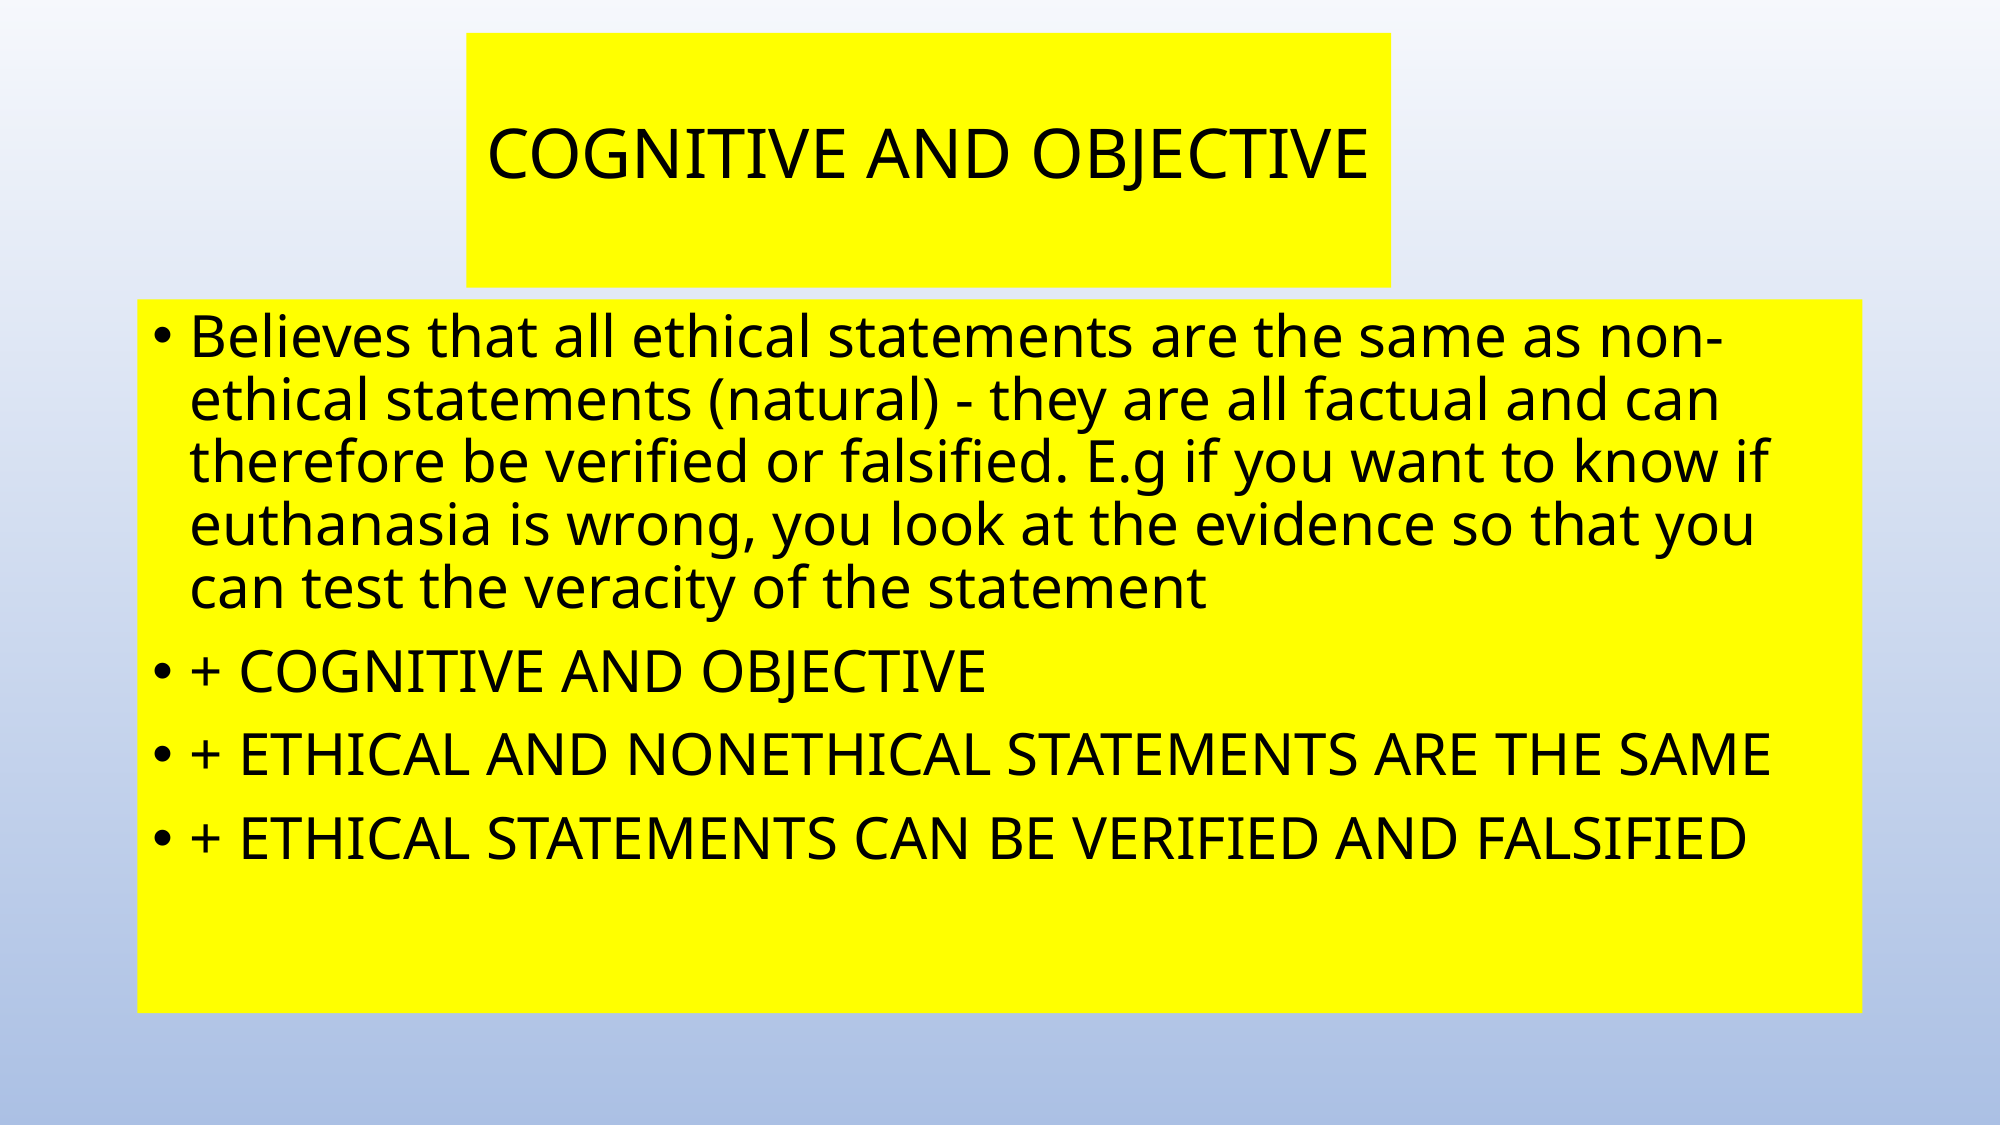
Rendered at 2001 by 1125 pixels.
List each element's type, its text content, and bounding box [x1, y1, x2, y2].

list Believes that all ethical statements are the same as non-ethical statements (natural) - they are all factual and can therefore be verified or falsified. E.g if you want to know if euthanasia is wrong, you look at the evidence so that you can test the veracity of the statement + COGNITIVE AND OBJECTIVE + ETHICAL AND NONETHICAL STATEMENTS ARE THE SAME + ETHICAL STATEMENTS CAN BE VERIFIED AND FALSIFIED [137, 299, 1863, 1014]
title COGNITIVE AND OBJECTIVE [466, 32, 1392, 288]
